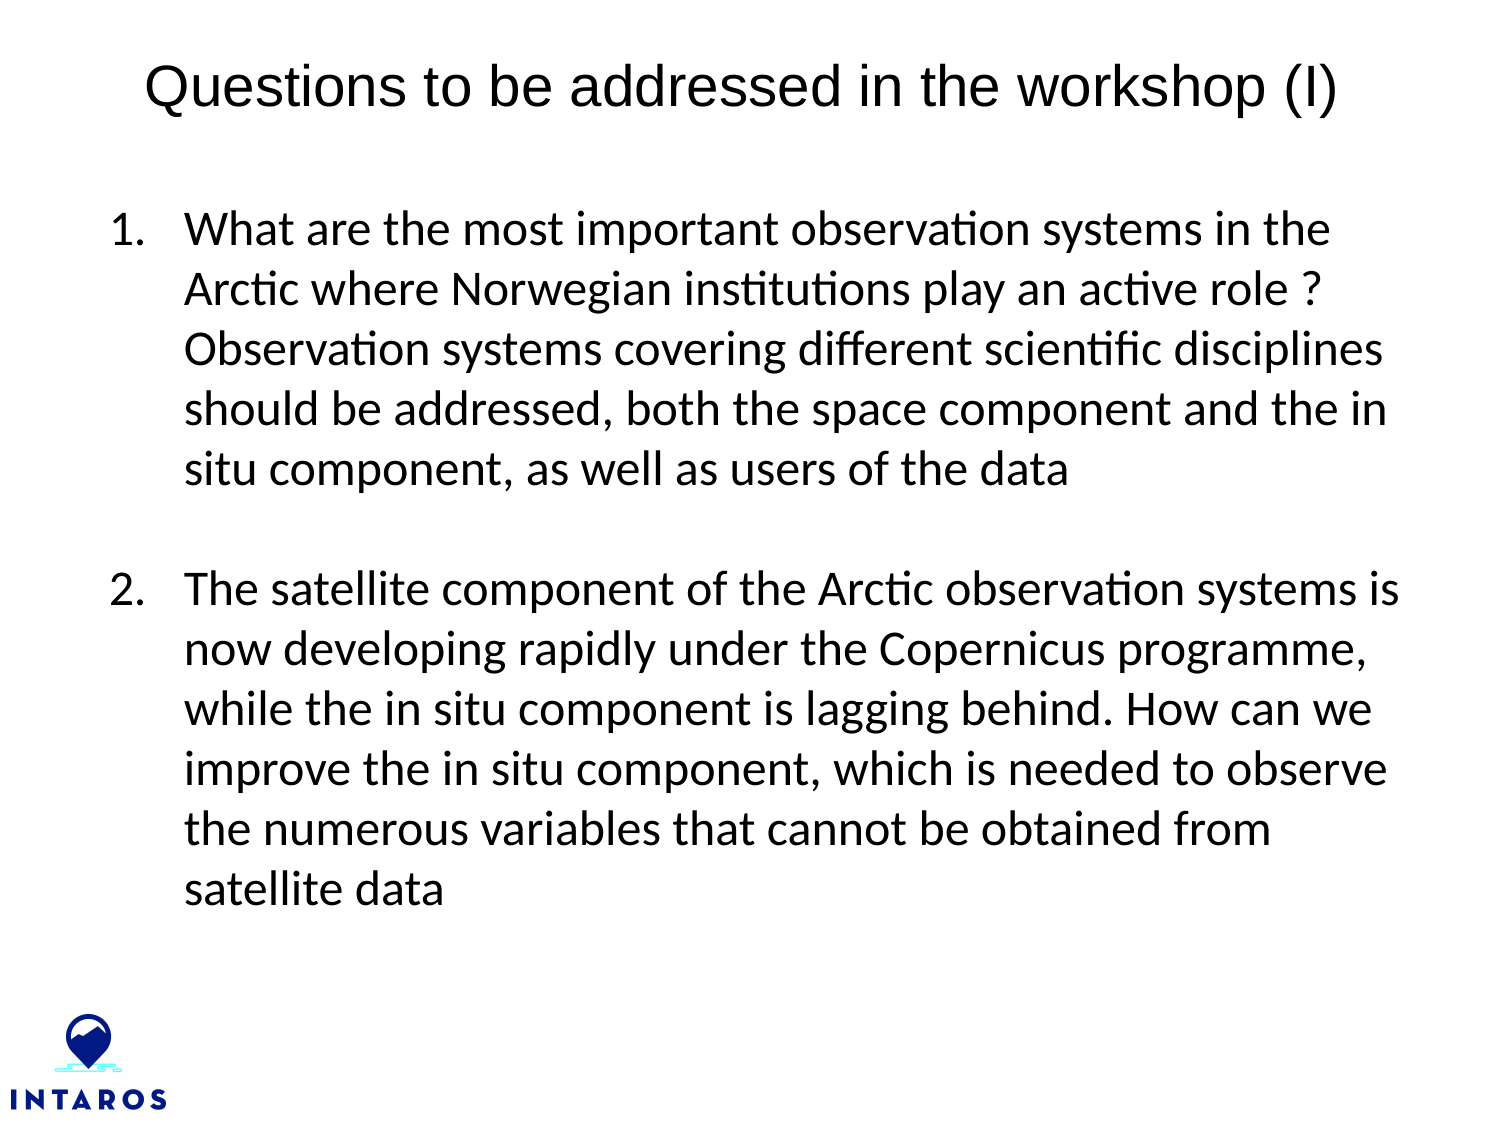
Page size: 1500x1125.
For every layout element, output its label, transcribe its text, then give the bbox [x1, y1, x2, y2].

text_box What are the most important observation systems in the Arctic where Norwegian institutions play an active role ? Observation systems covering different scientific disciplines should be addressed, both the space component and the in situ component, as well as users of the data The satellite component of the Arctic observation systems is now developing rapidly under the Copernicus programme, while the in situ component is lagging behind. How can we improve the in situ component, which is needed to observe the numerous variables that cannot be obtained from satellite data [93, 188, 1431, 924]
text_box Questions to be addressed in the workshop (I) [0, 40, 1500, 117]
picture [11, 1014, 166, 1110]
